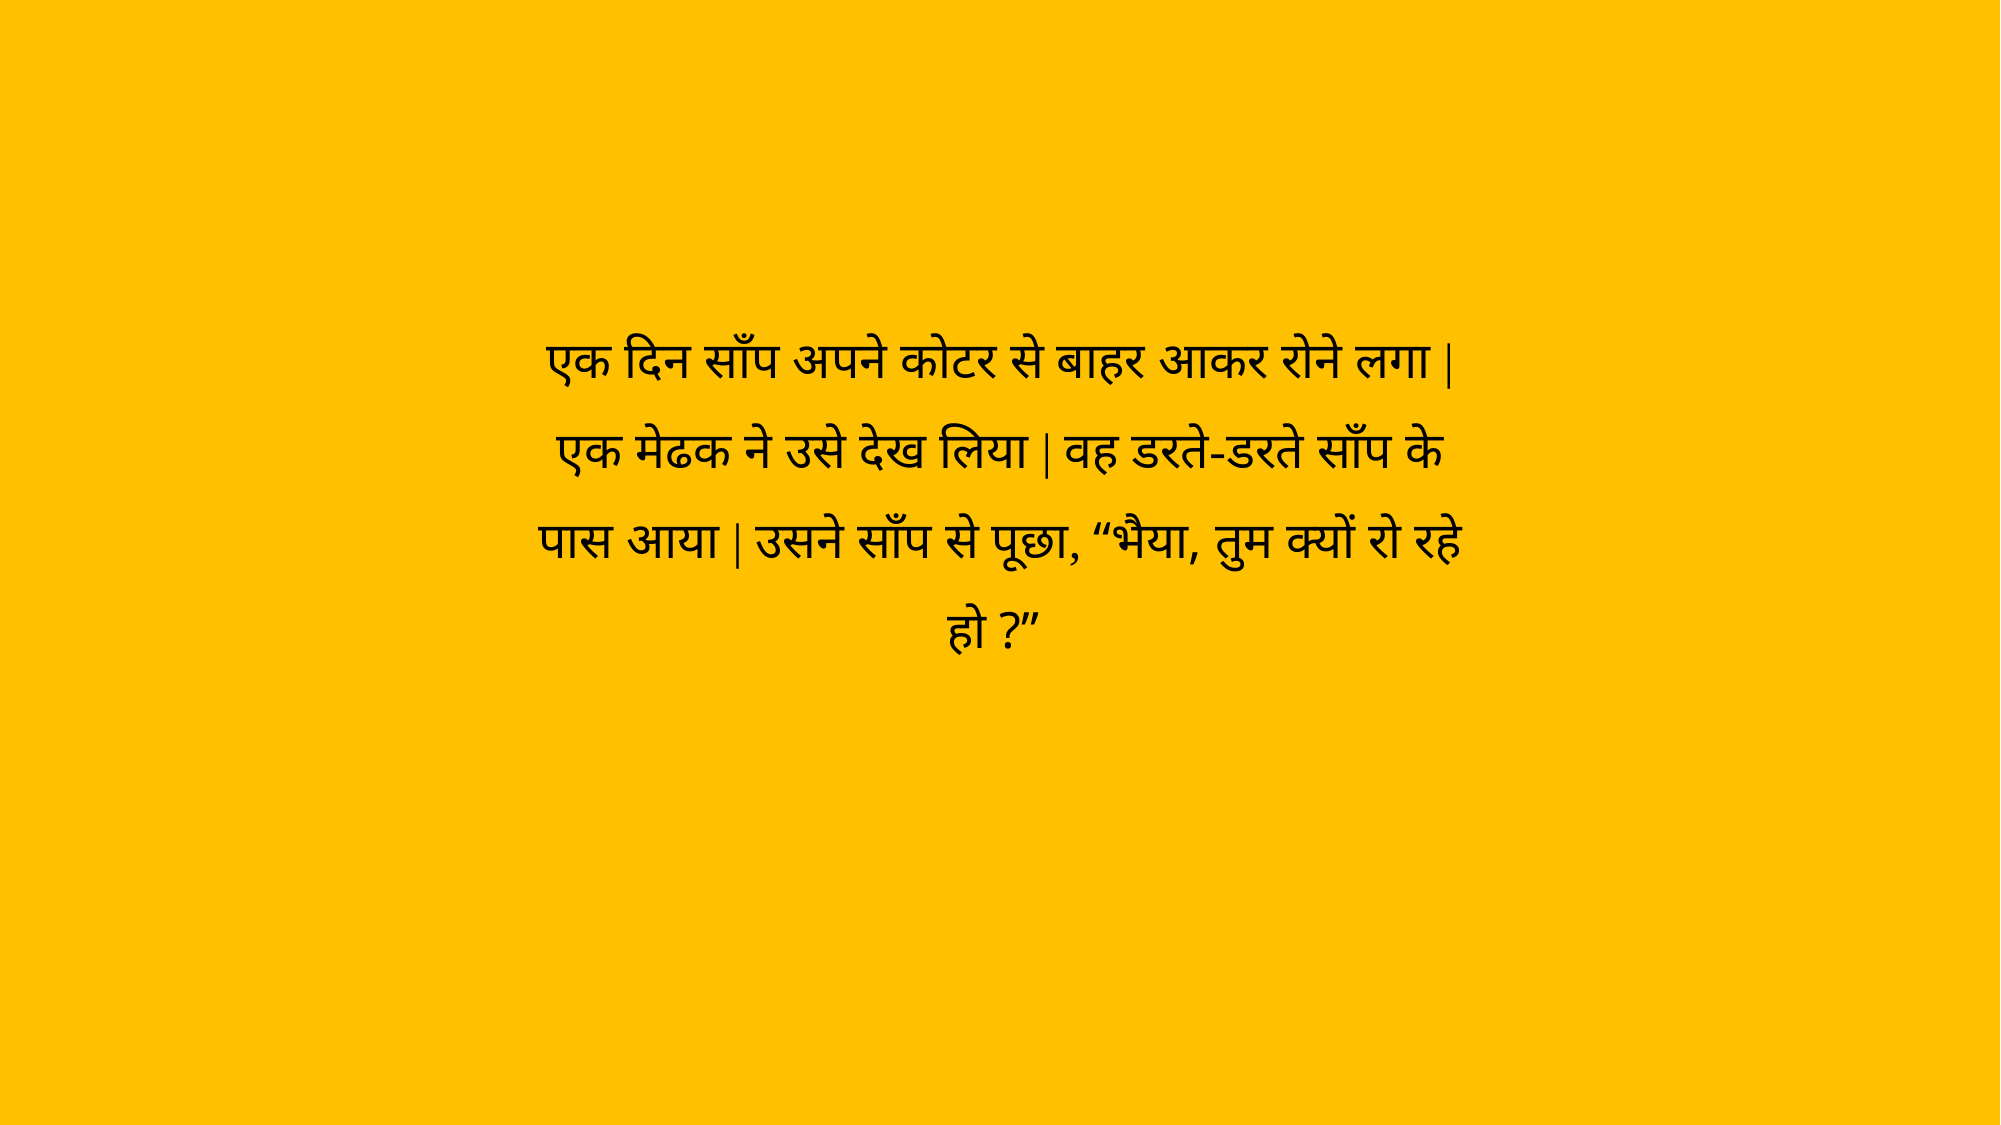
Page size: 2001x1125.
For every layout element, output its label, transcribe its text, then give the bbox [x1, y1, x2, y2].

text_box एक दिन साँप अपने‌‌ कोटर से बाहर आकर रोने लगा | एक मेढक ने उसे देख लिया | वह डरते-डरते साँप के पास आया | उसने साँप से पूछा, “भैया, तुम क्यों रो रहे हो ?” [500, 291, 1500, 666]
